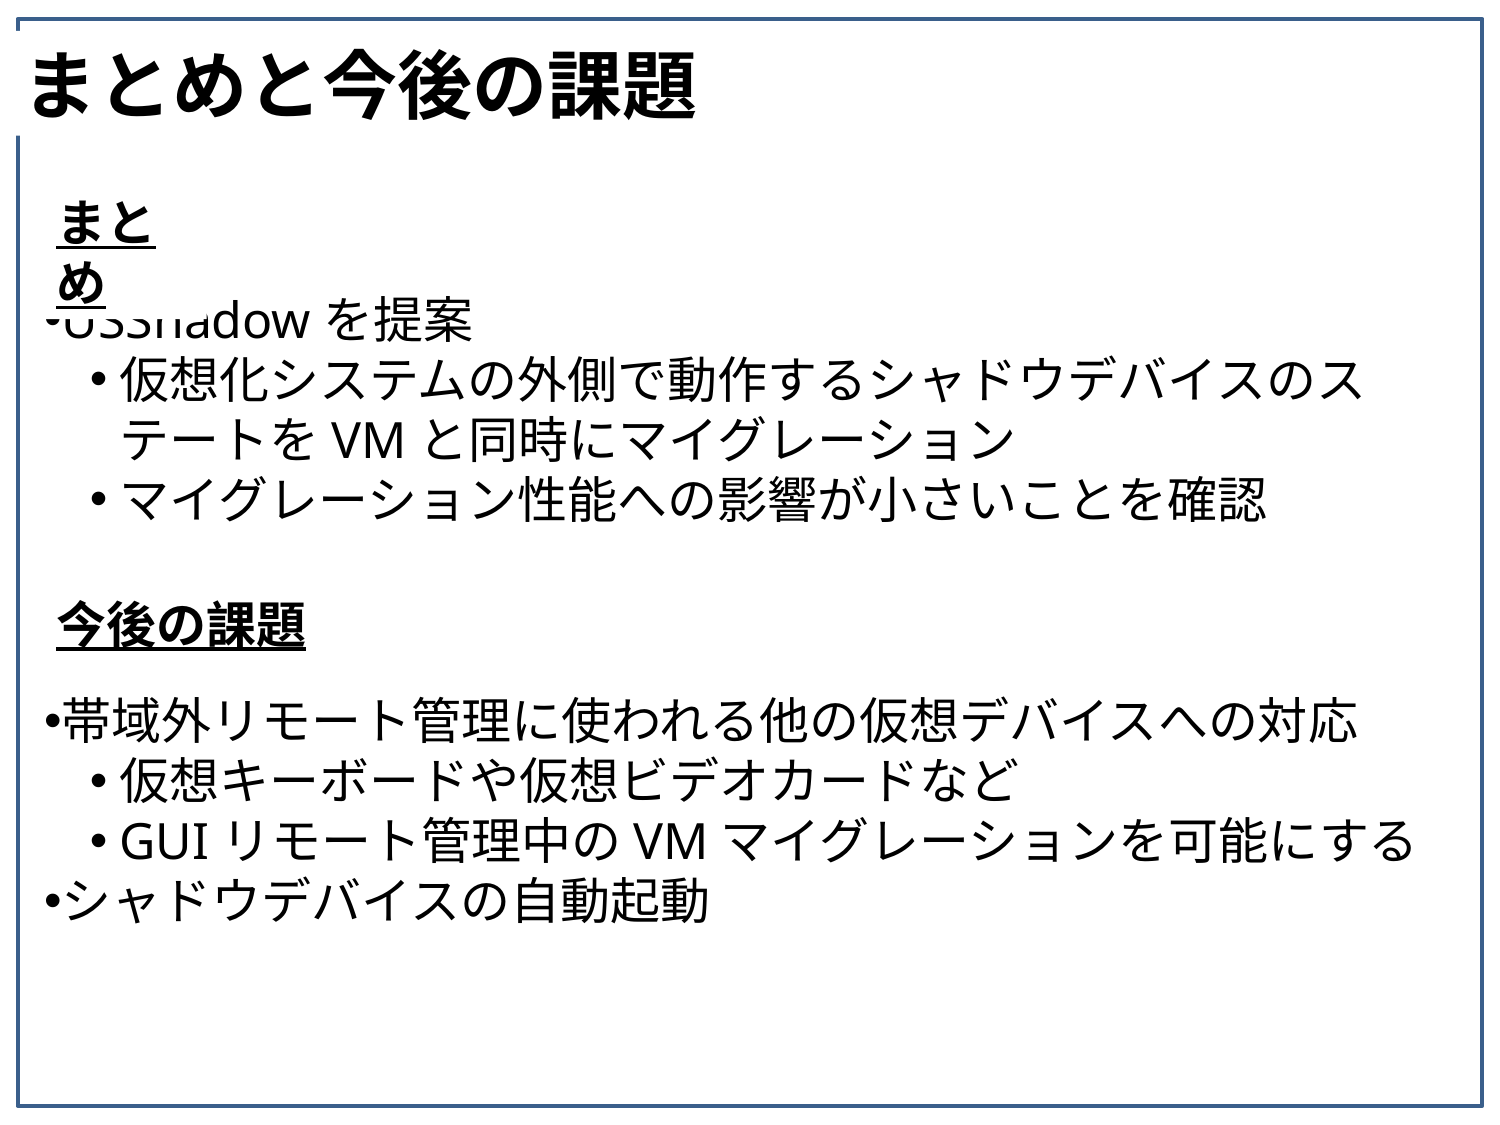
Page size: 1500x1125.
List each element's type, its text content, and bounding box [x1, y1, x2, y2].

text_box 帯域外リモート管理に使われる他の仮想デバイスへの対応 仮想キーボードや仮想ビデオカードなど GUIリモート管理中のVMマイグレーションを可能にする シャドウデバイスの自動起動 [29, 562, 1459, 938]
text_box まとめ [41, 184, 207, 320]
text_box まとめと今後の課題 [7, 30, 713, 136]
text_box 今後の課題 [41, 586, 325, 661]
text_box USShadowを提案 仮想化システムの外側で動作するシャドウデバイスのステートをVMと同時にマイグレーション マイグレーション性能への影響が小さいことを確認 [29, 160, 1459, 536]
